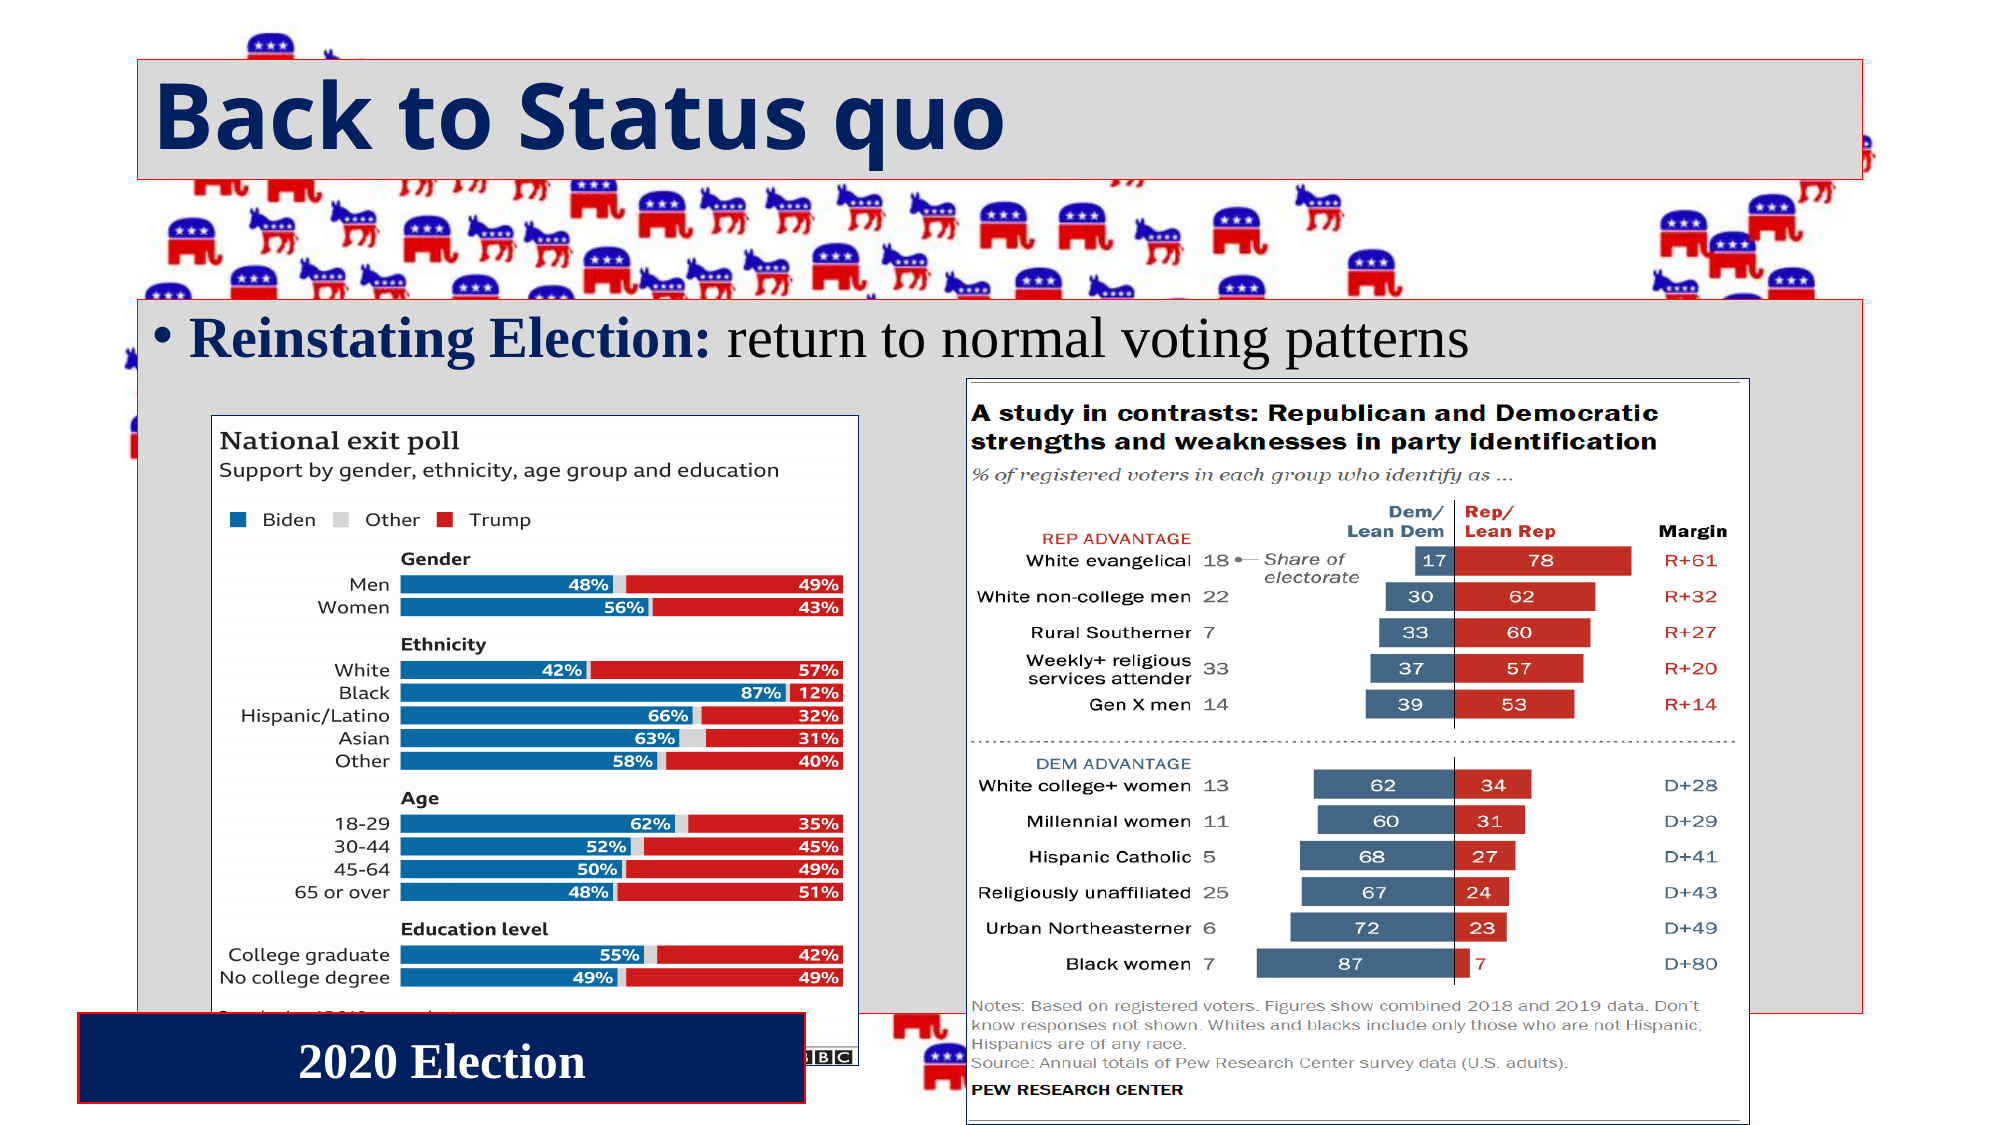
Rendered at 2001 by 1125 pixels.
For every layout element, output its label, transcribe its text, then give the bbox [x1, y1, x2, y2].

text_box 2020 Election [77, 1012, 806, 1104]
picture [210, 415, 859, 1066]
list Reinstating Election: return to normal voting patterns [137, 299, 1863, 1014]
picture [966, 378, 1750, 1125]
title Back to Status quo [137, 59, 1863, 180]
